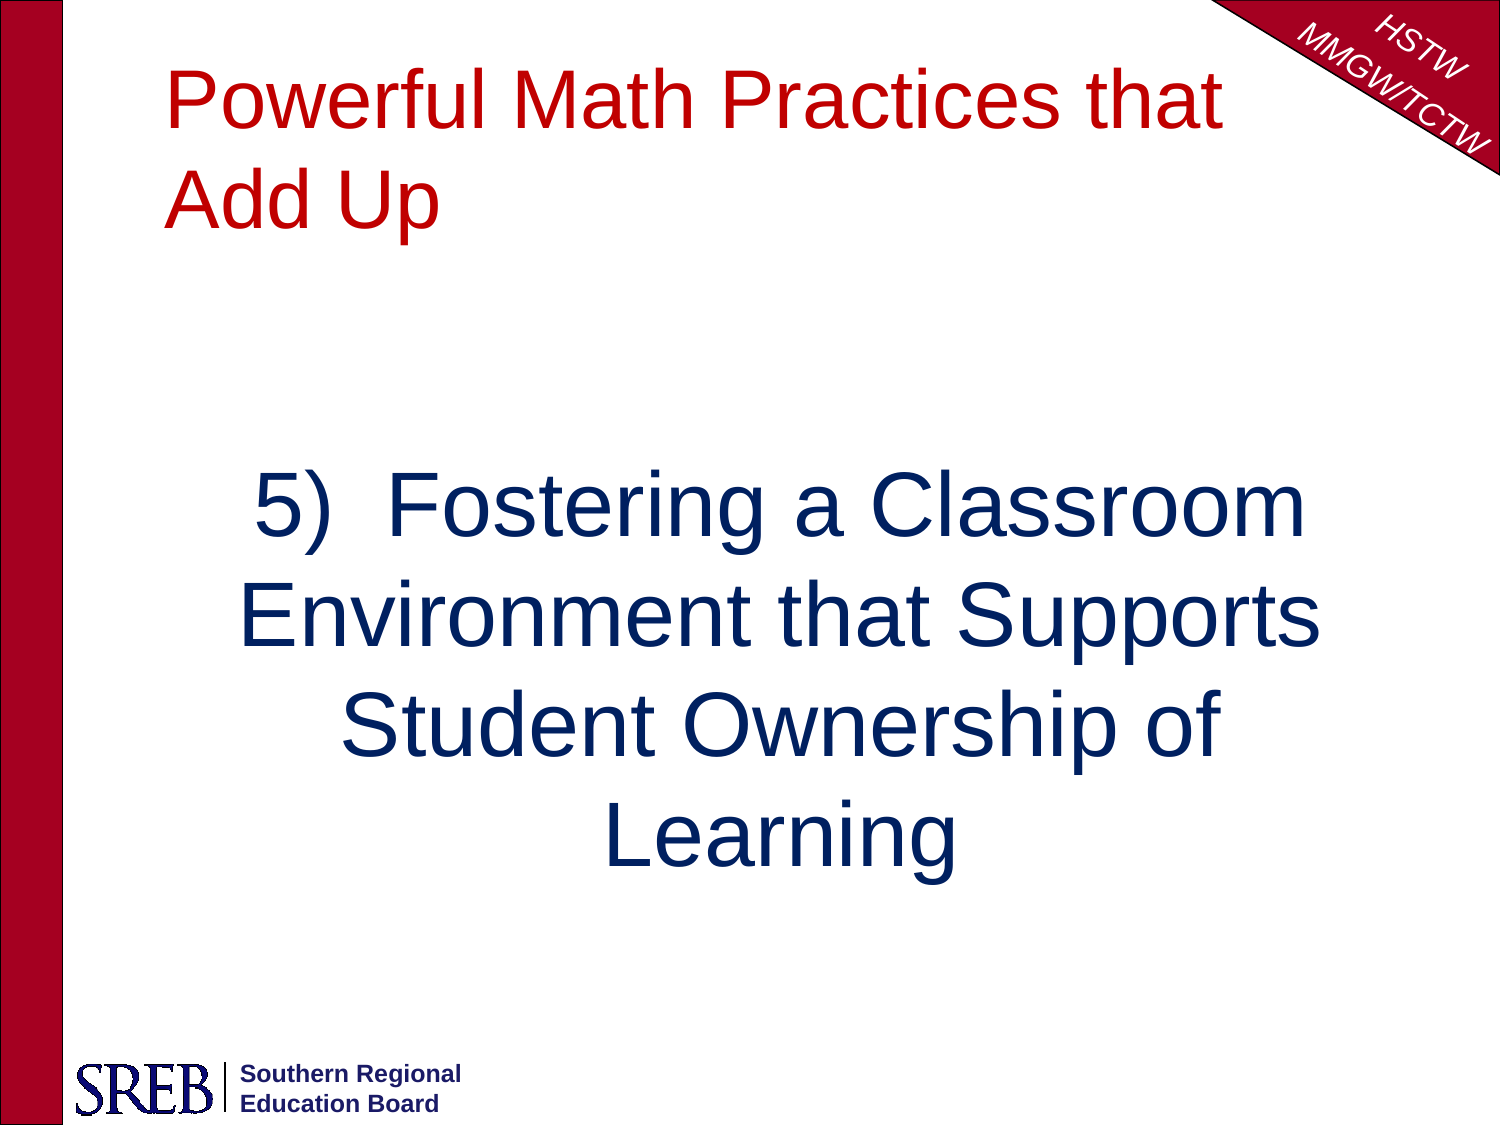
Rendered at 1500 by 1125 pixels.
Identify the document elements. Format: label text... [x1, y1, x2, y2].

text_box Powerful Math Practices that Add Up [149, 37, 1363, 253]
text_box 5) Fostering a Classroom Environment that Supports Student Ownership of Learning [187, 437, 1375, 892]
